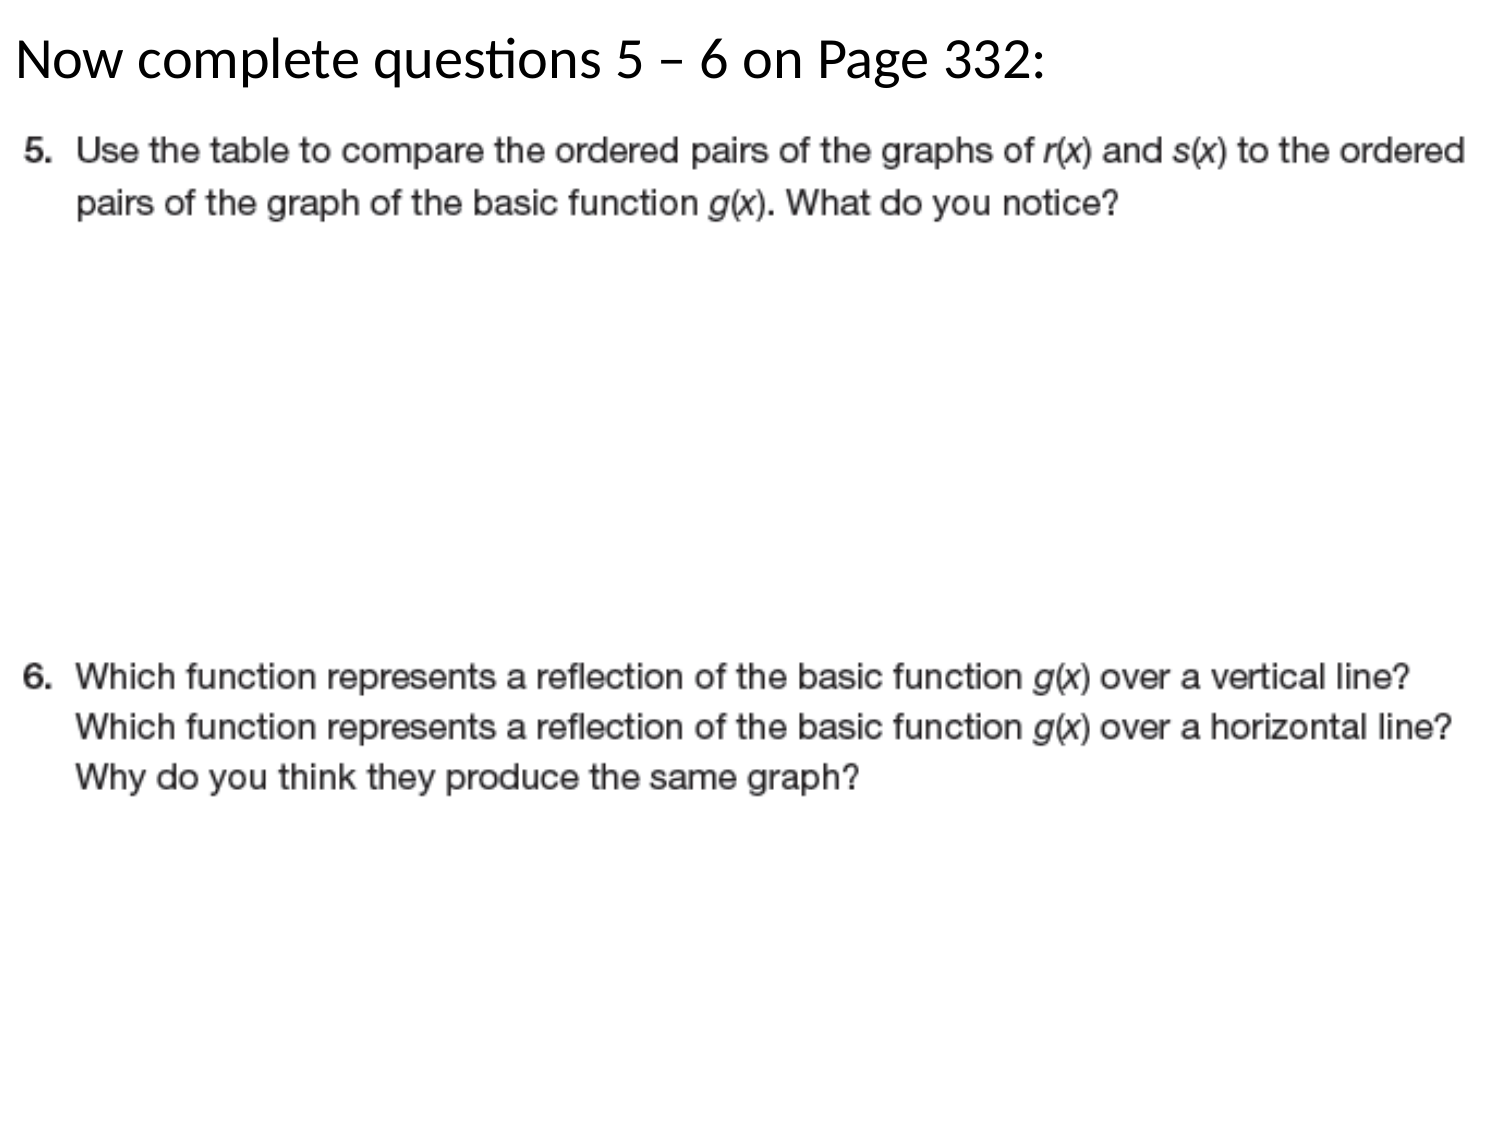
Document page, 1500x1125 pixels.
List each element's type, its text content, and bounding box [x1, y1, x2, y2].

picture [8, 124, 1491, 838]
list Now complete questions 5 – 6 on Page 332: [0, 12, 1488, 125]
